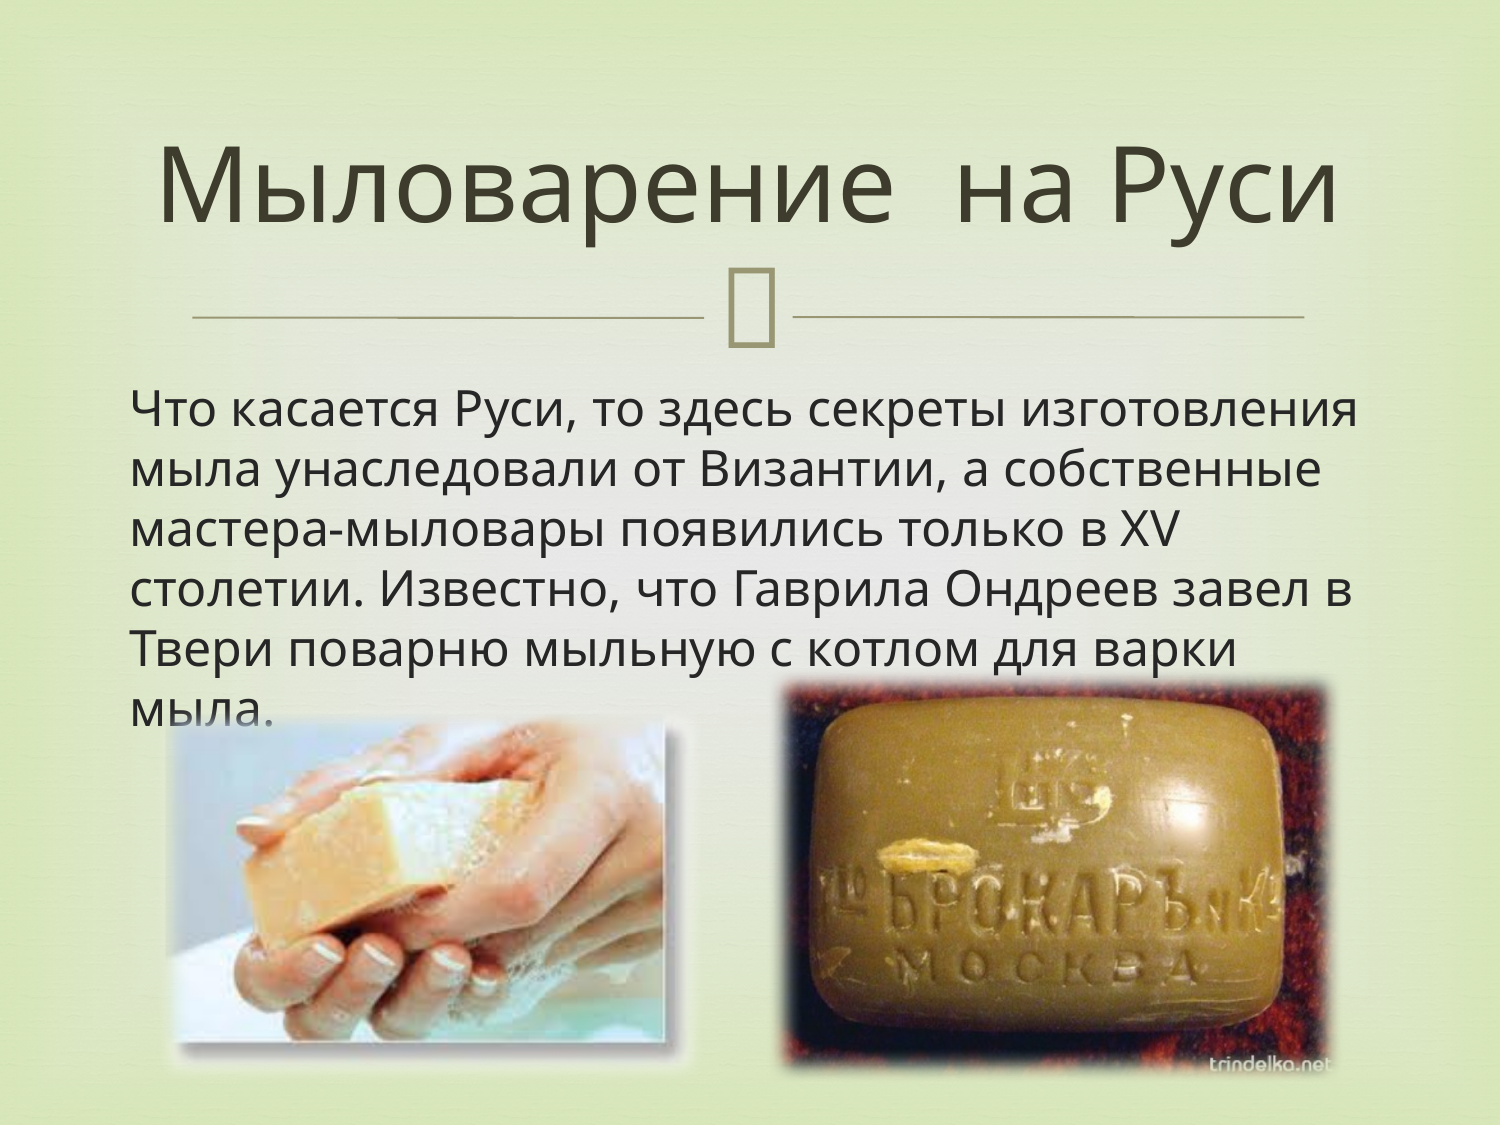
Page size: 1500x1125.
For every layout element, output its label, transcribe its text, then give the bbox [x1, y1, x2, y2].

picture [767, 668, 1343, 1083]
title Мыловарение на Руси [112, 93, 1386, 267]
list Что касается Руси, то здесь секреты изготовления мыла унаследовали от Византии, а собственные мастера-мыловары появились только в XV столетии. Известно, что Гаврила Ондреев завел в Твери поварню мыльную с котлом для варки мыла. [114, 368, 1386, 1005]
picture [155, 704, 706, 1083]
